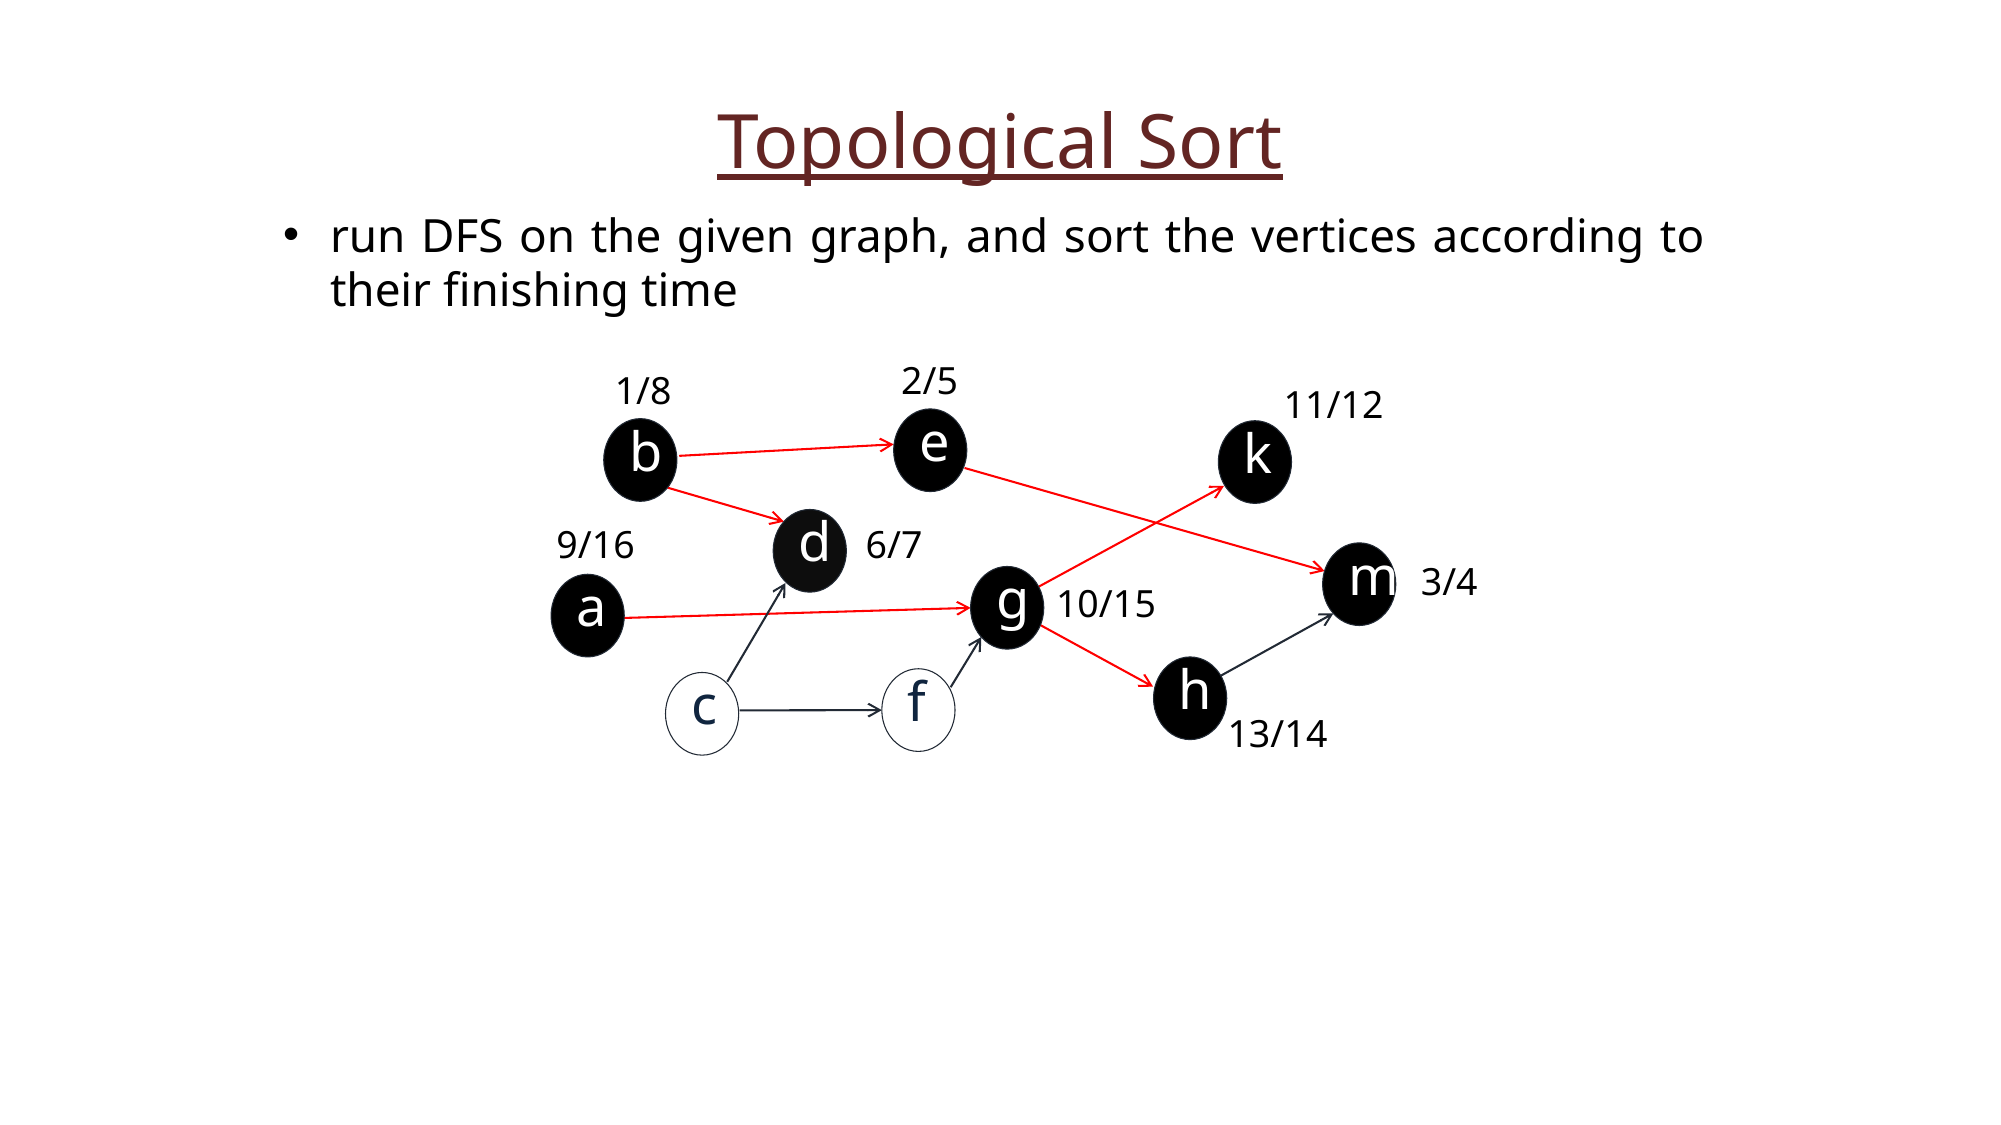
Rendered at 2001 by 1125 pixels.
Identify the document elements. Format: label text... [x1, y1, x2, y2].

text_box c [664, 671, 740, 756]
text_box b [603, 420, 678, 502]
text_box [1218, 613, 1334, 678]
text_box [1038, 485, 1224, 587]
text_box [679, 444, 894, 456]
text_box m [1322, 542, 1397, 627]
text_box a [550, 574, 625, 658]
text_box g [970, 572, 1041, 650]
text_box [667, 487, 784, 522]
text_box k [1217, 420, 1293, 467]
text_box Topological Sort [324, 45, 1675, 198]
text_box 3/4 [1406, 550, 1493, 611]
text_box 2/5 [886, 349, 974, 410]
text_box 1/8 [599, 360, 687, 420]
text_box h [1152, 656, 1228, 741]
text_box 10/15 [1041, 587, 1171, 633]
text_box e [893, 410, 968, 493]
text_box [727, 583, 786, 682]
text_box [964, 467, 1325, 572]
text_box 11/12 [1268, 373, 1399, 434]
text_box 9/16 [541, 513, 650, 574]
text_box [621, 607, 727, 618]
text_box 13/14 [1212, 702, 1343, 763]
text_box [786, 607, 971, 618]
text_box f [881, 668, 956, 752]
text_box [1040, 625, 1154, 687]
text_box run DFS on the given graph, and sort the vertices according to their finishing time [268, 198, 1721, 489]
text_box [950, 637, 982, 688]
text_box d [772, 508, 847, 593]
text_box 6/7 [850, 513, 938, 574]
